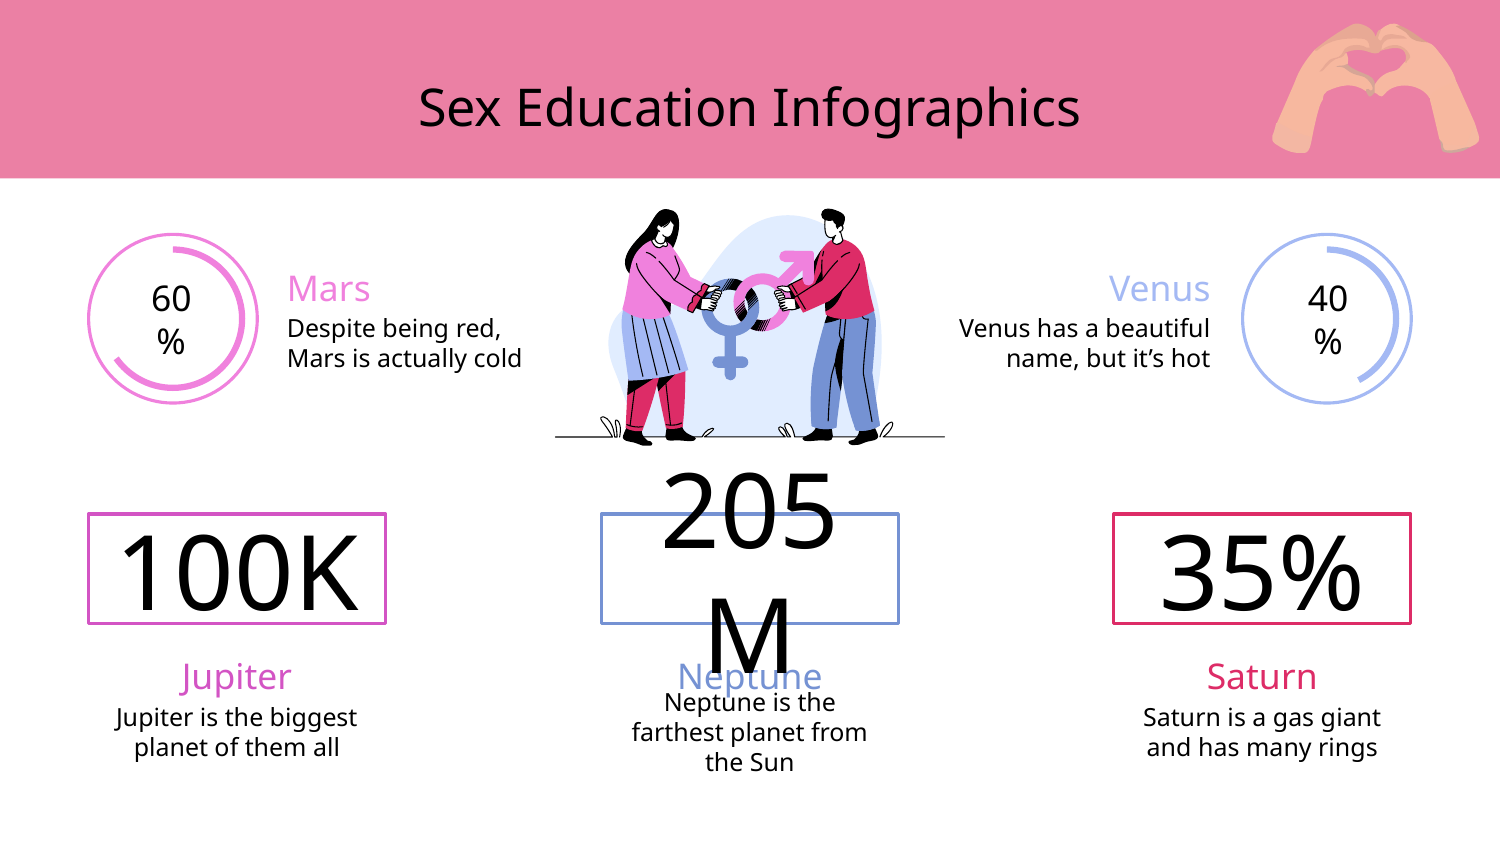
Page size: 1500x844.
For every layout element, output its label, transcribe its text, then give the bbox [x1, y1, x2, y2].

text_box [928, 263, 1377, 375]
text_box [601, 513, 899, 763]
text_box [88, 234, 258, 404]
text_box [123, 263, 570, 375]
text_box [1242, 234, 1412, 404]
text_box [88, 513, 386, 763]
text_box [554, 208, 946, 446]
title Sex Education Infographics [88, 59, 1412, 153]
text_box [1113, 513, 1412, 763]
